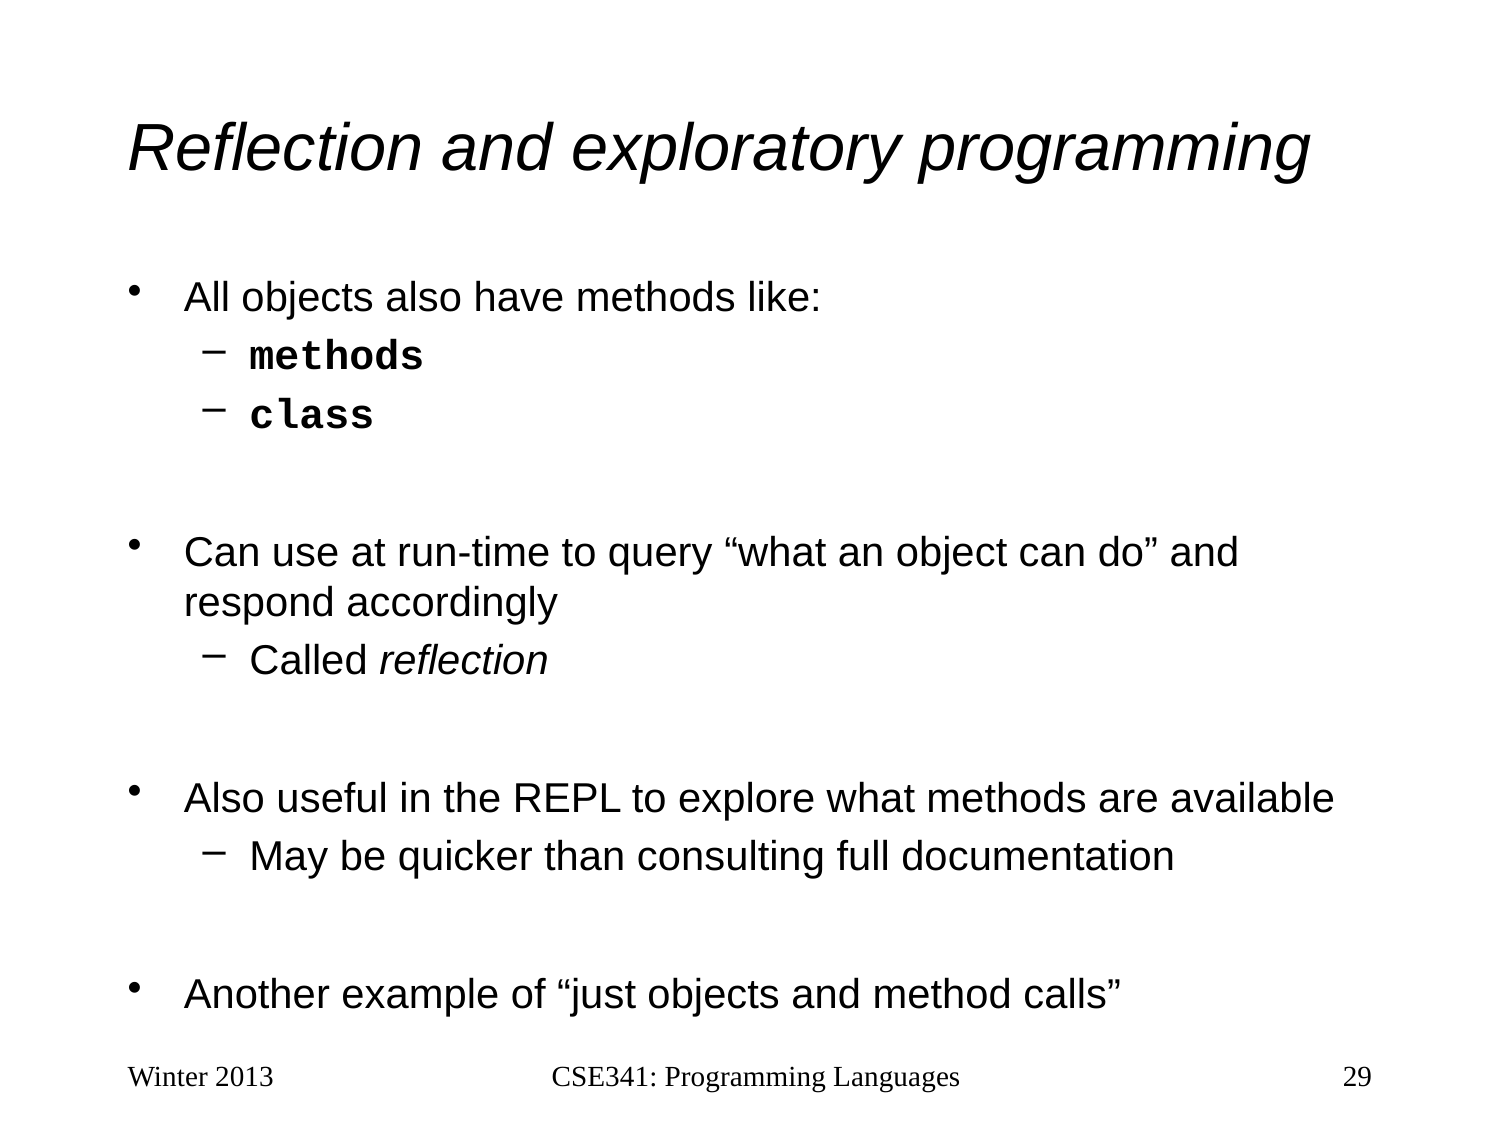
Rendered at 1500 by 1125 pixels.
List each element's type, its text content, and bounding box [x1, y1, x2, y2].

slide_number Winter 2013 [112, 1049, 426, 1125]
slide_number 29 [1074, 1049, 1388, 1125]
list All objects also have methods like: methods class Can use at run-time to query “what an object can do” and respond accordingly Called reflection Also useful in the REPL to explore what methods are available May be quicker than consulting full documentation Another example of “just objects and method calls” [112, 262, 1388, 1001]
title Reflection and exploratory programming [112, 49, 1388, 238]
footer CSE341: Programming Languages [474, 1049, 1038, 1125]
